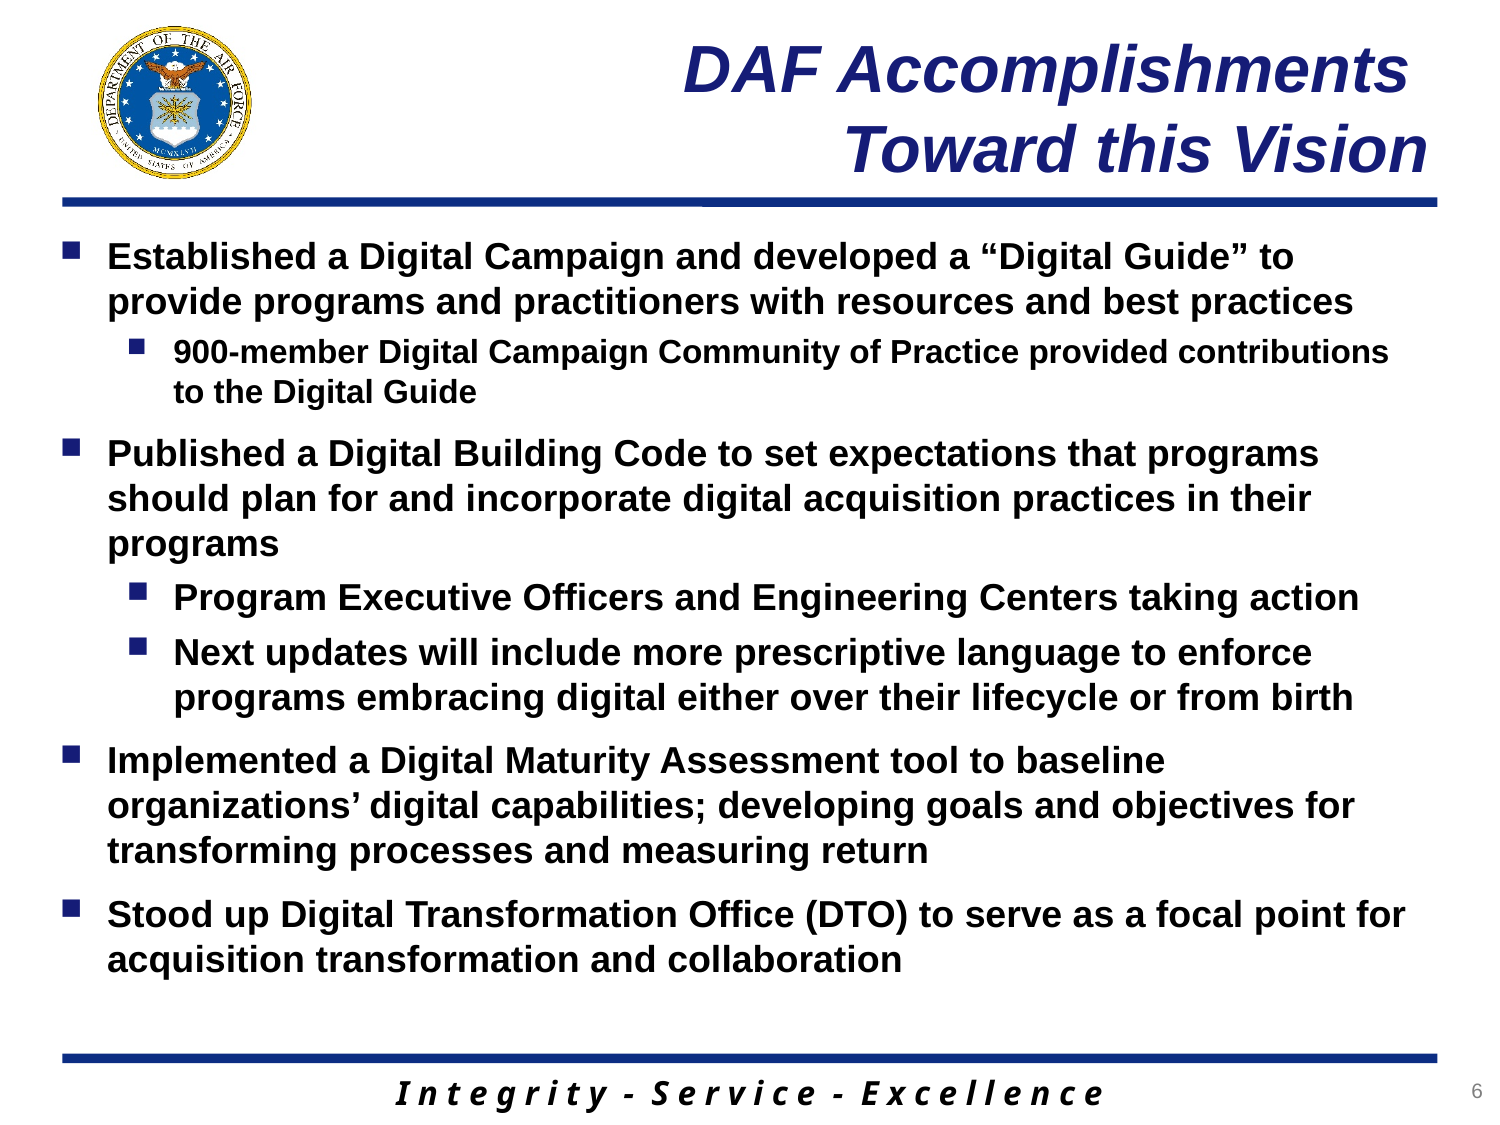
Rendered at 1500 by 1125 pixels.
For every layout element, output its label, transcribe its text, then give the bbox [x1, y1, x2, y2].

slide_number 6 [1310, 1070, 1499, 1121]
title DAF Accomplishments Toward this Vision [272, 12, 1445, 200]
picture [91, 14, 258, 189]
list Established a Digital Campaign and developed a “Digital Guide” to provide programs and practitioners with resources and best practices 900-member Digital Campaign Community of Practice provided contributions to the Digital Guide Published a Digital Building Code to set expectations that programs should plan for and incorporate digital acquisition practices in their programs Program Executive Officers and Engineering Centers taking action Next updates will include more prescriptive language to enforce programs embracing digital either over their lifecycle or from birth Implemented a Digital Maturity Assessment tool to baseline organizations’ digital capabilities; developing goals and objectives for transforming processes and measuring return Stood up Digital Transformation Office (DTO) to serve as a focal point for acquisition transformation and collaboration [45, 224, 1423, 1003]
